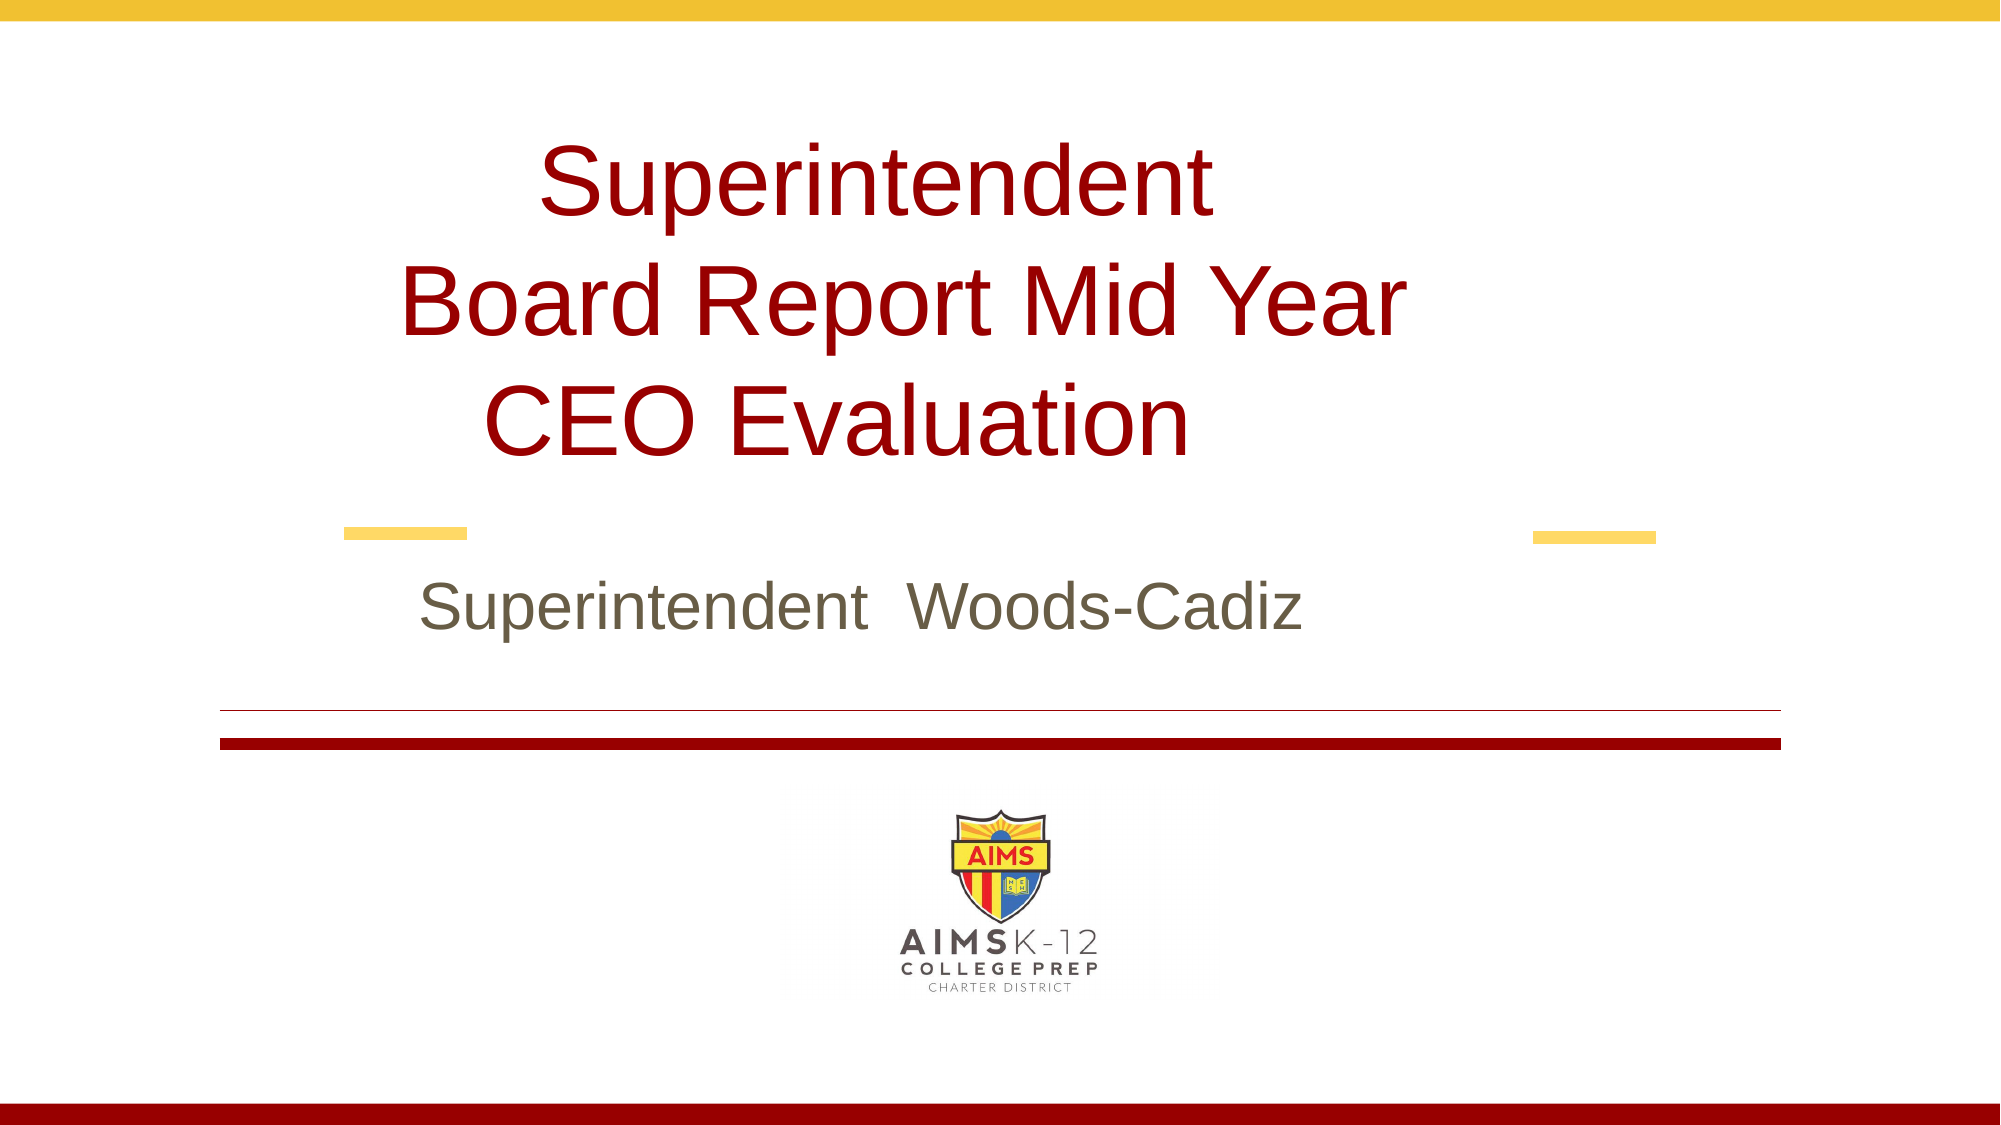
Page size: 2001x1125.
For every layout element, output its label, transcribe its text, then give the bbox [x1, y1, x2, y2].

text_box Superintendent Woods-Cadiz [266, 542, 1455, 643]
text_box [780, 784, 1220, 1000]
title Superintendent Board Report Mid Year CEO Evaluation [313, 113, 1436, 476]
